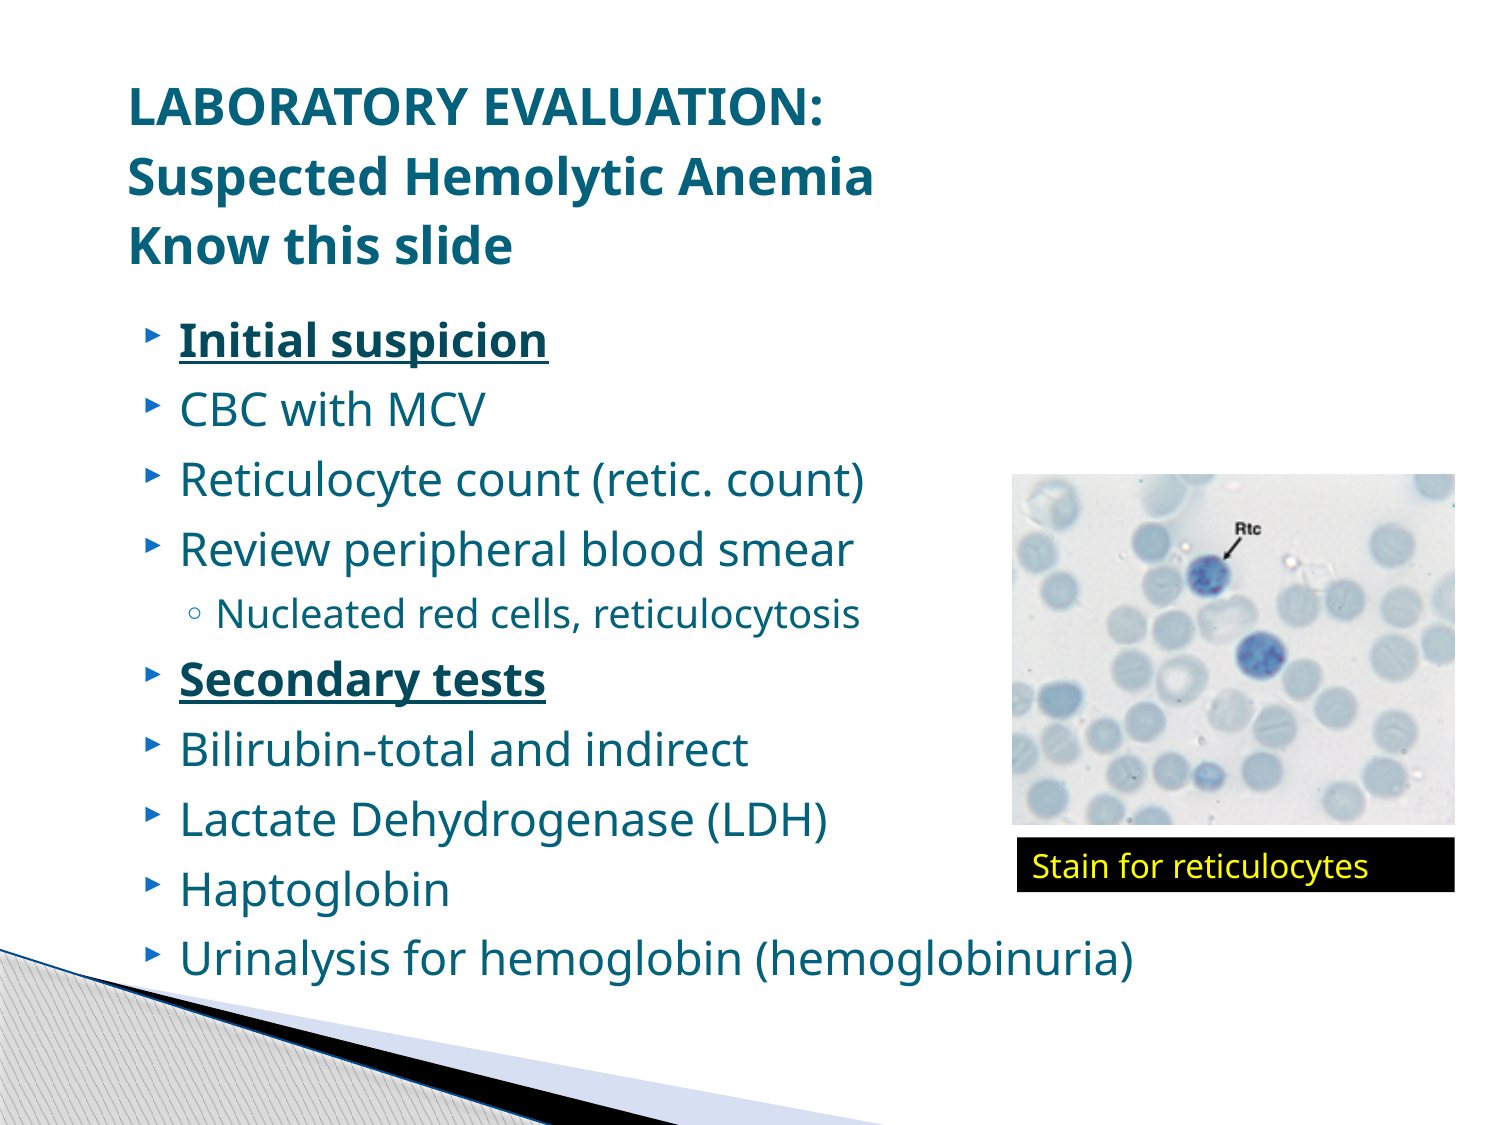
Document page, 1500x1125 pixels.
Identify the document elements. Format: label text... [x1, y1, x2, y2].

list Initial suspicion CBC with MCV Reticulocyte count (retic. count) Review peripheral blood smear Nucleated red cells, reticulocytosis Secondary tests Bilirubin-total and indirect Lactate Dehydrogenase (LDH) Haptoglobin Urinalysis for hemoglobin (hemoglobinuria) [112, 299, 1388, 1000]
title LABORATORY EVALUATION: Suspected Hemolytic Anemia Know this slide [112, 62, 1388, 288]
picture [1012, 474, 1455, 826]
text_box Stain for reticulocytes [1017, 837, 1455, 893]
